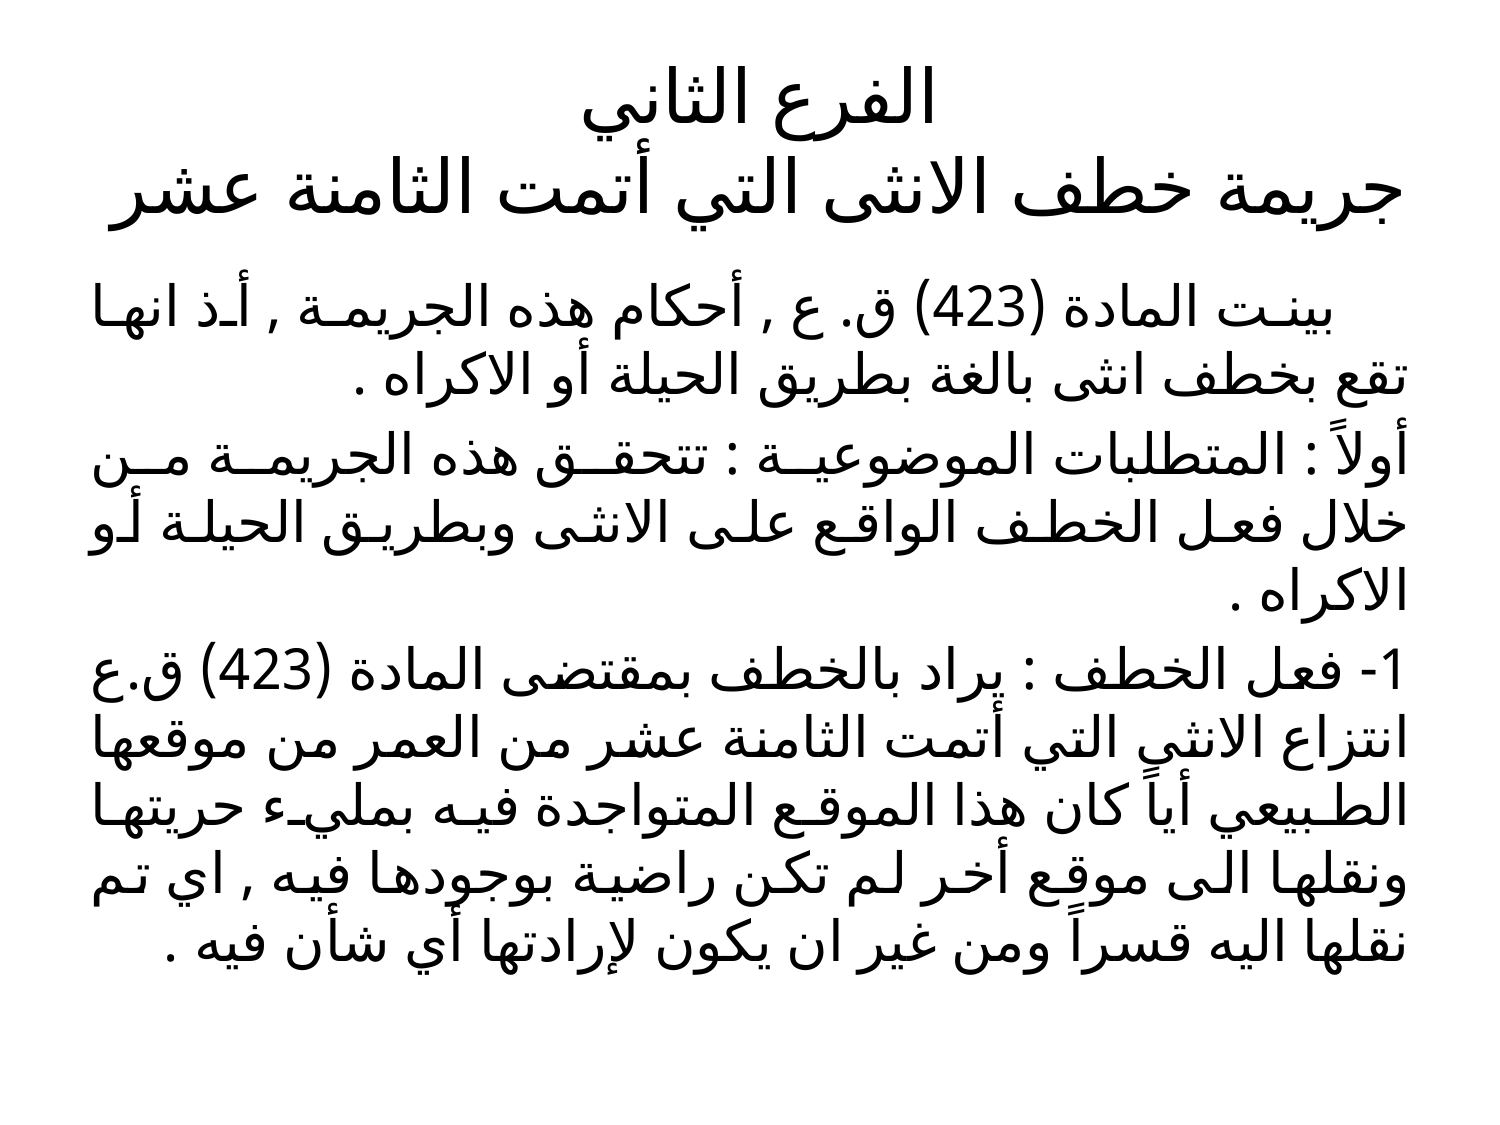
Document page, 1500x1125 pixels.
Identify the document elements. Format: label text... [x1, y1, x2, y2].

list بينت المادة (423) ق.ع , أحكام هذه الجريمة , أذ انها تقع بخطف انثى بالغة بطريق الحيلة أو الاكراه . أولاً : المتطلبات الموضوعية : تتحقق هذه الجريمة من خلال فعل الخطف الواقع على الانثى وبطريق الحيلة أو الاكراه . 1- فعل الخطف : يراد بالخطف بمقتضى المادة (423) ق.ع انتزاع الانثى التي أتمت الثامنة عشر من العمر من موقعها الطبيعي أياً كان هذا الموقع المتواجدة فيه بمليء حريتها ونقلها الى موقع أخر لم تكن راضية بوجودها فيه , اي تم نقلها اليه قسراً ومن غير ان يكون لإرادتها أي شأن فيه . [75, 262, 1425, 1005]
title الفرع الثاني جريمة خطف الانثى التي أتمت الثامنة عشر [75, 45, 1425, 233]
